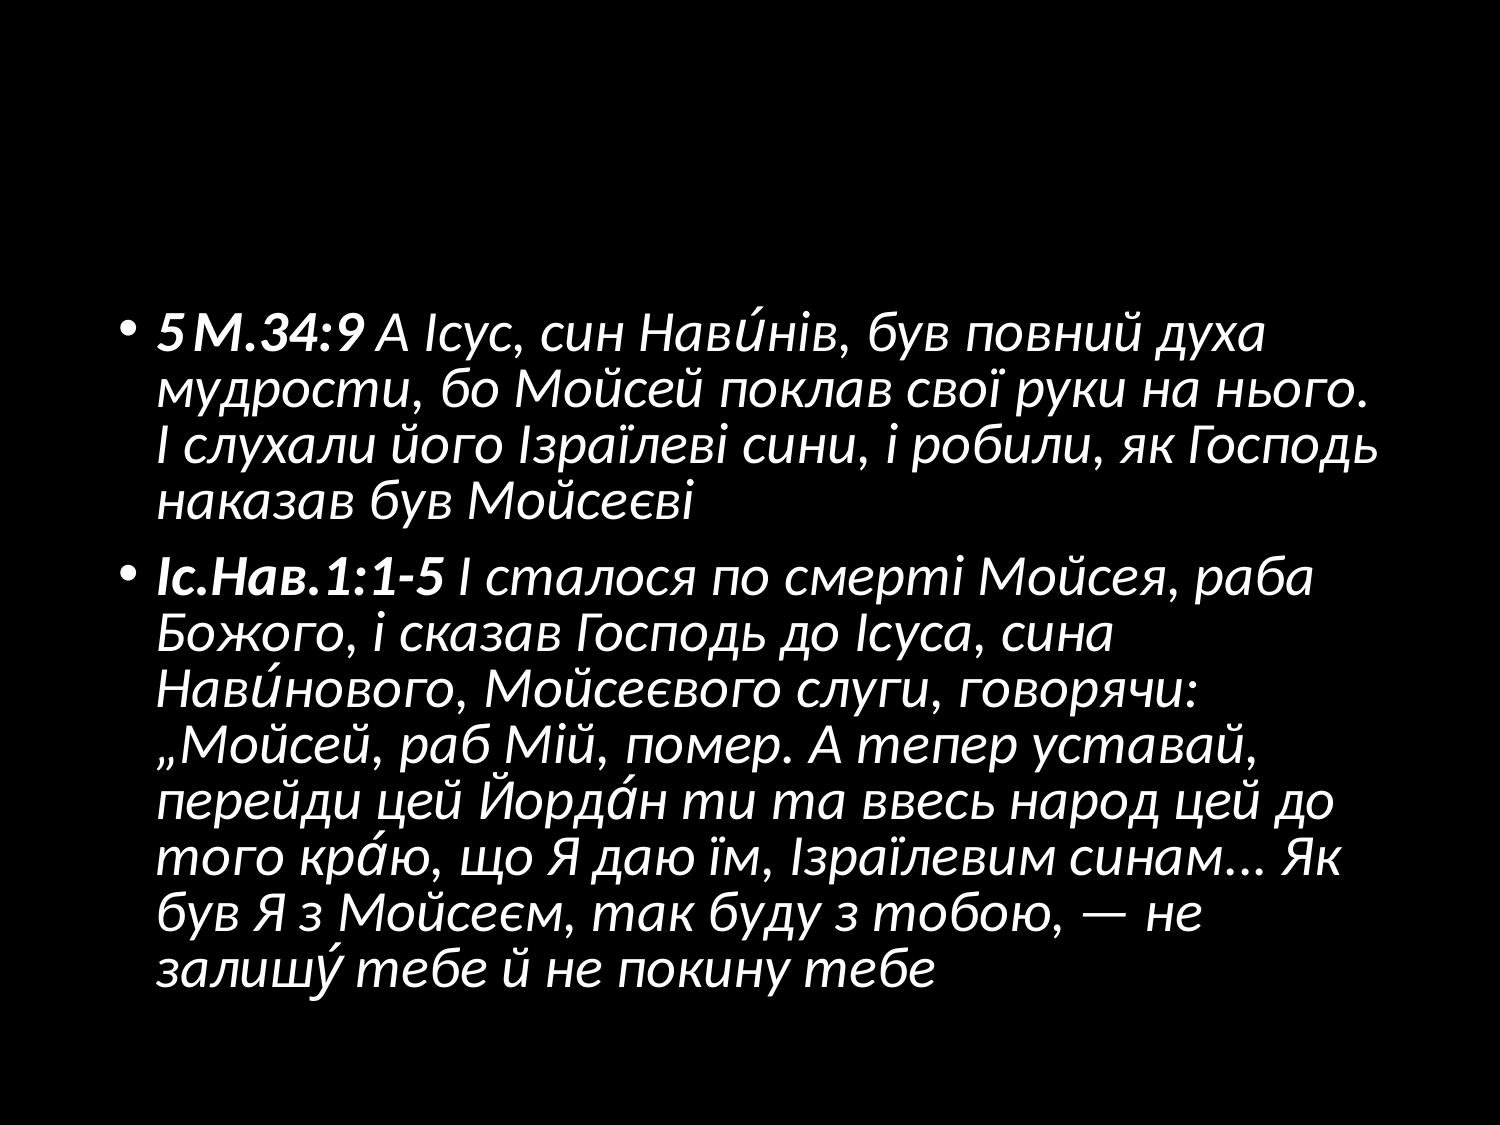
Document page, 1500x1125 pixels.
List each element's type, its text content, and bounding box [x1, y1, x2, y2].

list 5 М.34:9 А Ісус, син Нави́нів, був повний духа мудрости, бо Мойсей поклав свої руки на нього. І слухали його Ізраїлеві сини, і робили, як Господь наказав був Мойсеєві Іс.Нав.1:1-5 І сталося по смерті Мойсея, раба Божого, і сказав Господь до Ісуса, сина Нави́нового, Мойсеєвого слуги, говорячи: „Мойсей, раб Мій, помер. А тепер уставай, перейди цей Йорда́н ти та ввесь народ цей до того кра́ю, що Я даю їм, Ізраїлевим синам... Як був Я з Мойсеєм, так буду з тобою, — не залишу́ тебе й не покину тебе [103, 299, 1397, 1014]
